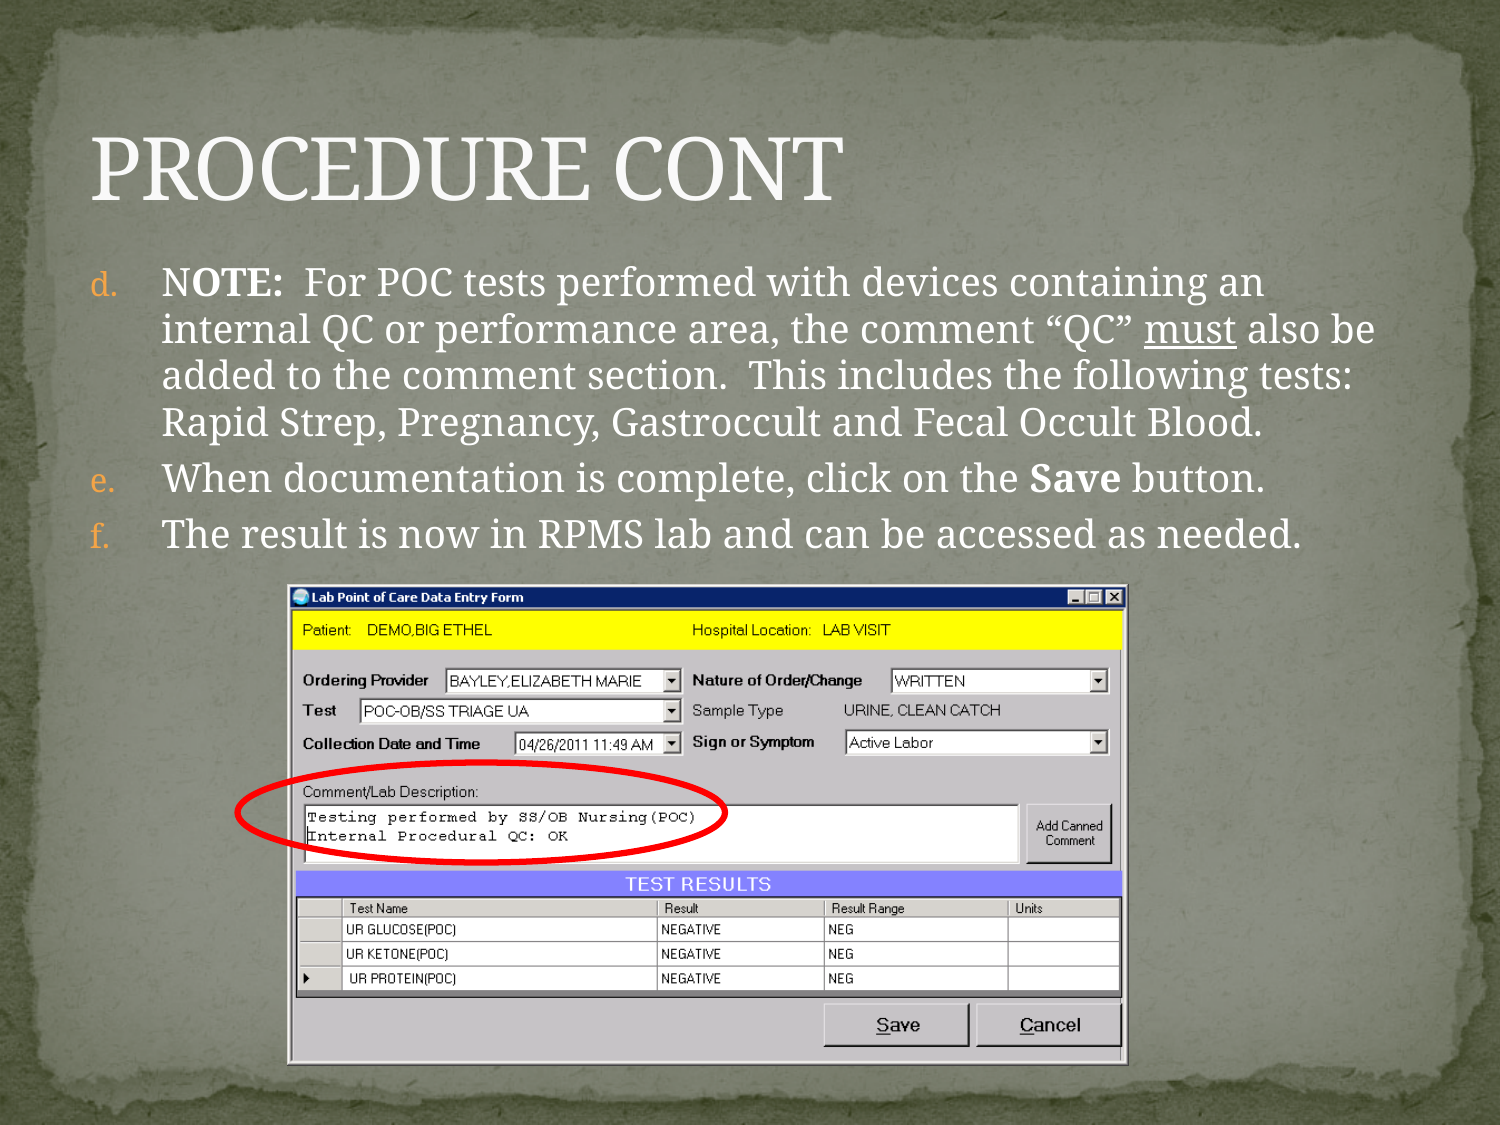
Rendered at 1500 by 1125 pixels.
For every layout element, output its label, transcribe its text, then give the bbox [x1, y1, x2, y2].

text_box [234, 782, 276, 843]
list NOTE: For POC tests performed with devices containing an internal QC or performance area, the comment “QC” must also be added to the comment section. This includes the following tests: Rapid Strep, Pregnancy, Gastroccult and Fecal Occult Blood. When documentation is complete, click on the Save button. The result is now in RPMS lab and can be accessed as needed. [75, 249, 1425, 600]
picture [287, 584, 1129, 1066]
title PROCEDURE CONT [74, 24, 1425, 225]
